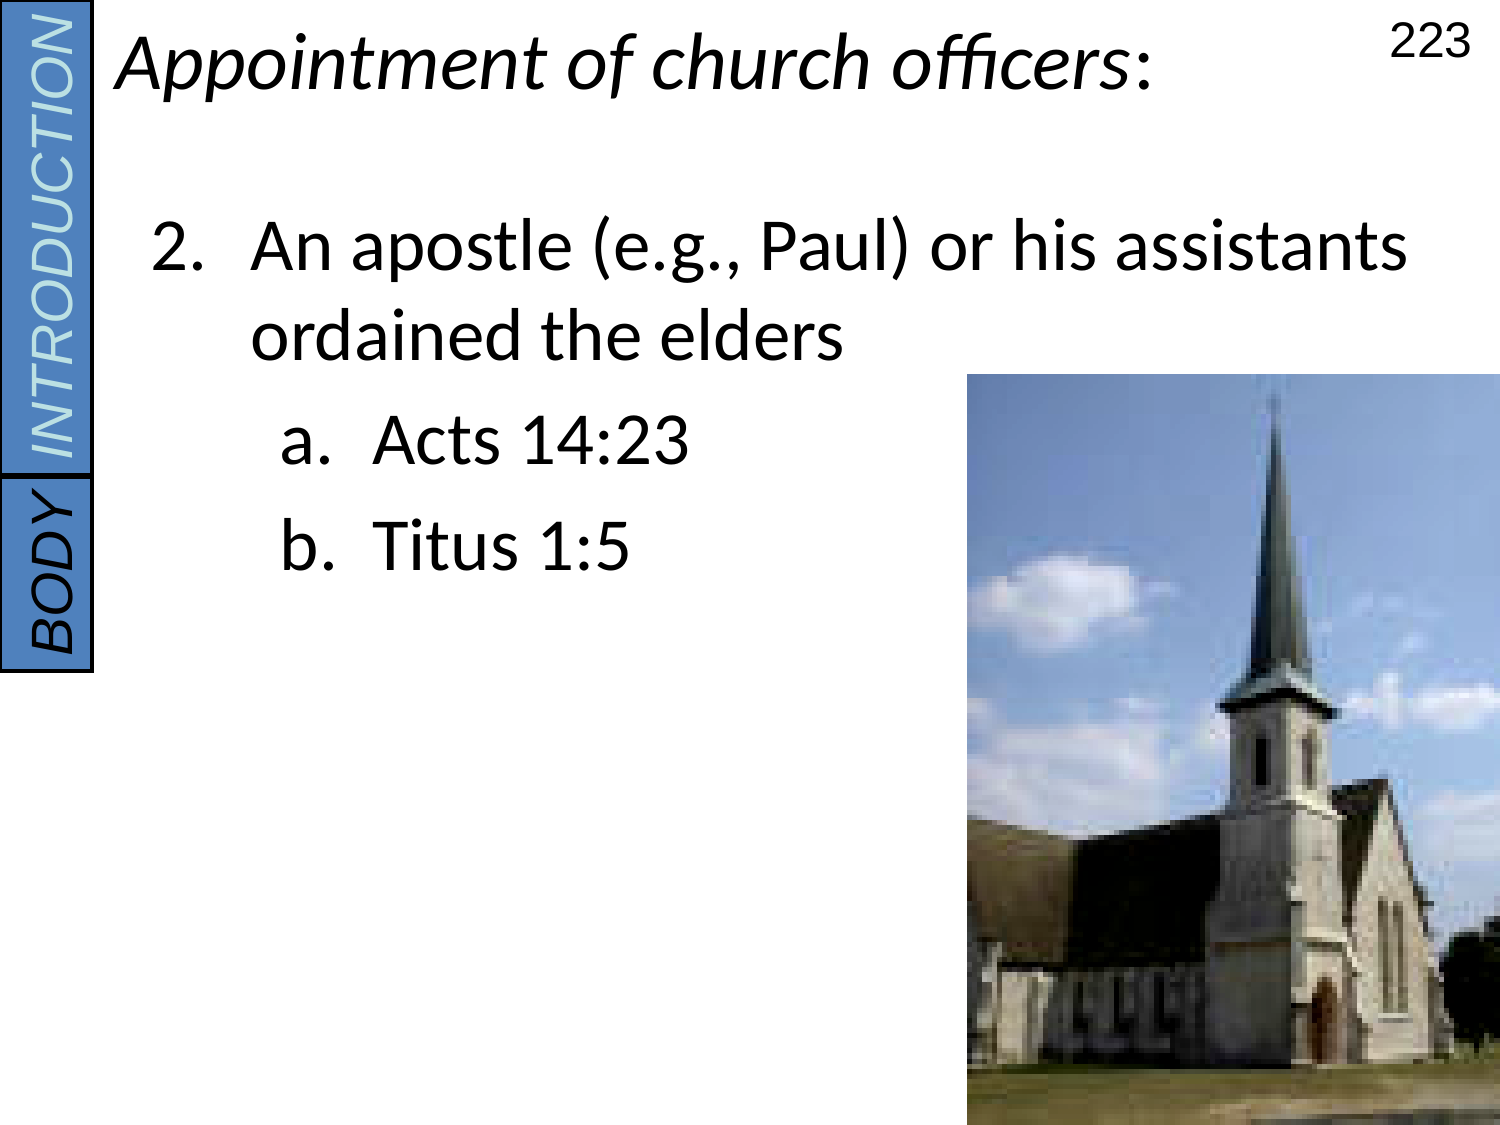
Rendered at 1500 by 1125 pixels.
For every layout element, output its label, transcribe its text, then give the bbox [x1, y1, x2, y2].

subtitle An apostle (e.g., Paul) or his assistants ordained the elders Acts 14:23 Titus 1:5 [135, 187, 1500, 725]
text_box BODY [0, 476, 92, 672]
text_box 223 [1362, 0, 1500, 75]
title Appointment of church officers: [100, 0, 1500, 114]
text_box INTRODUCTION [0, 0, 92, 476]
picture [967, 374, 1500, 1125]
